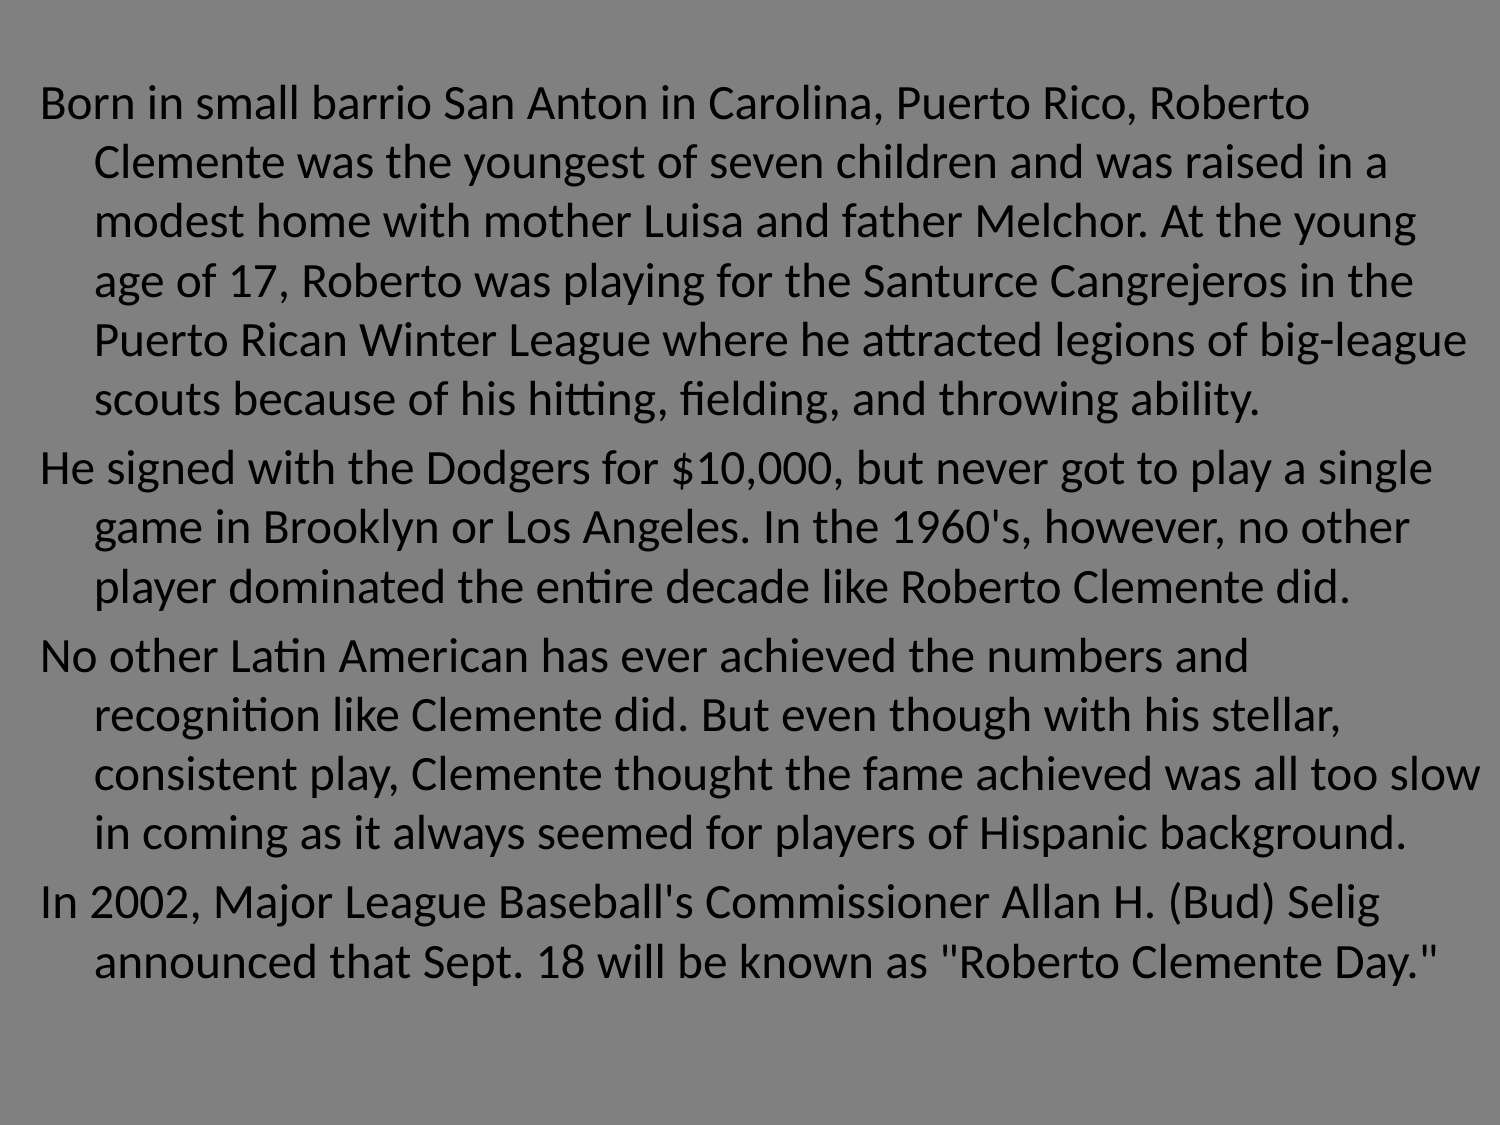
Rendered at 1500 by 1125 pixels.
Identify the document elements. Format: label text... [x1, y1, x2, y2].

list Born in small barrio San Anton in Carolina, Puerto Rico, Roberto Clemente was the youngest of seven children and was raised in a modest home with mother Luisa and father Melchor. At the young age of 17, Roberto was playing for the Santurce Cangrejeros in the Puerto Rican Winter League where he attracted legions of big-league scouts because of his hitting, fielding, and throwing ability. He signed with the Dodgers for $10,000, but never got to play a single game in Brooklyn or Los Angeles. In the 1960's, however, no other player dominated the entire decade like Roberto Clemente did. No other Latin American has ever achieved the numbers and recognition like Clemente did. But even though with his stellar, consistent play, Clemente thought the fame achieved was all too slow in coming as it always seemed for players of Hispanic background. In 2002, Major League Baseball's Commissioner Allan H. (Bud) Selig announced that Sept. 18 will be known as "Roberto Clemente Day." [24, 62, 1500, 1125]
